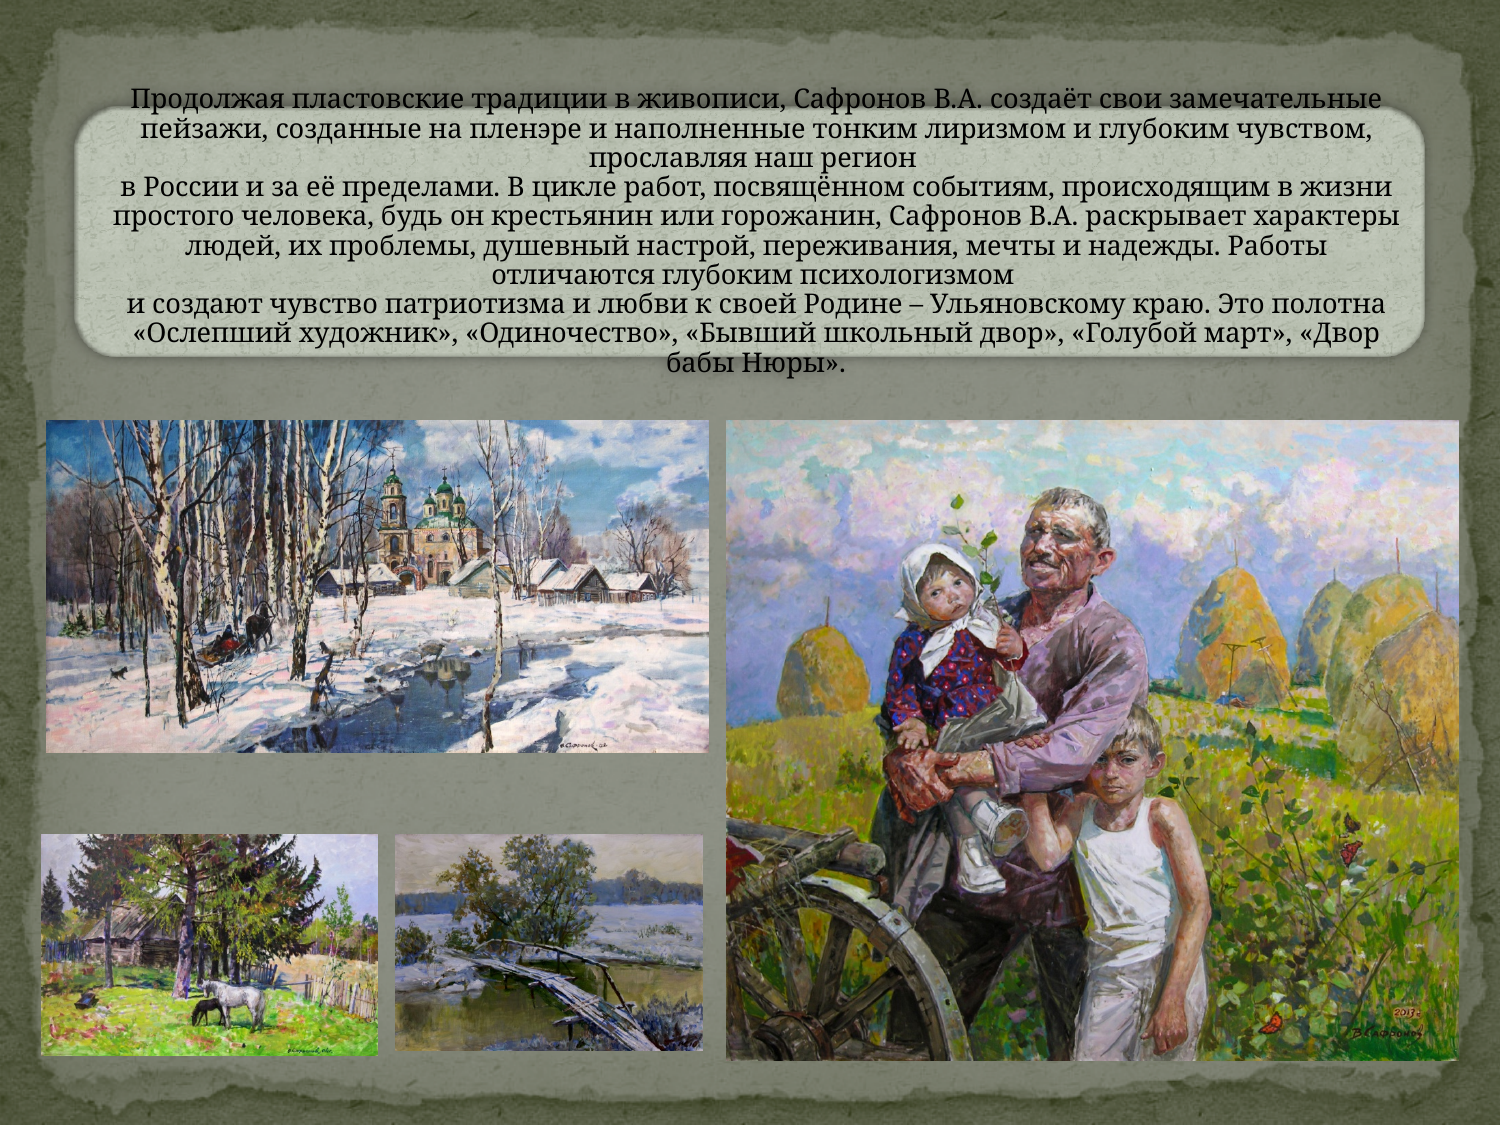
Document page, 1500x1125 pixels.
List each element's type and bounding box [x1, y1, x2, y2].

picture [41, 834, 378, 1056]
picture [46, 420, 709, 753]
picture [726, 420, 1460, 1061]
text_box [78, 105, 1423, 360]
picture [395, 834, 703, 1051]
